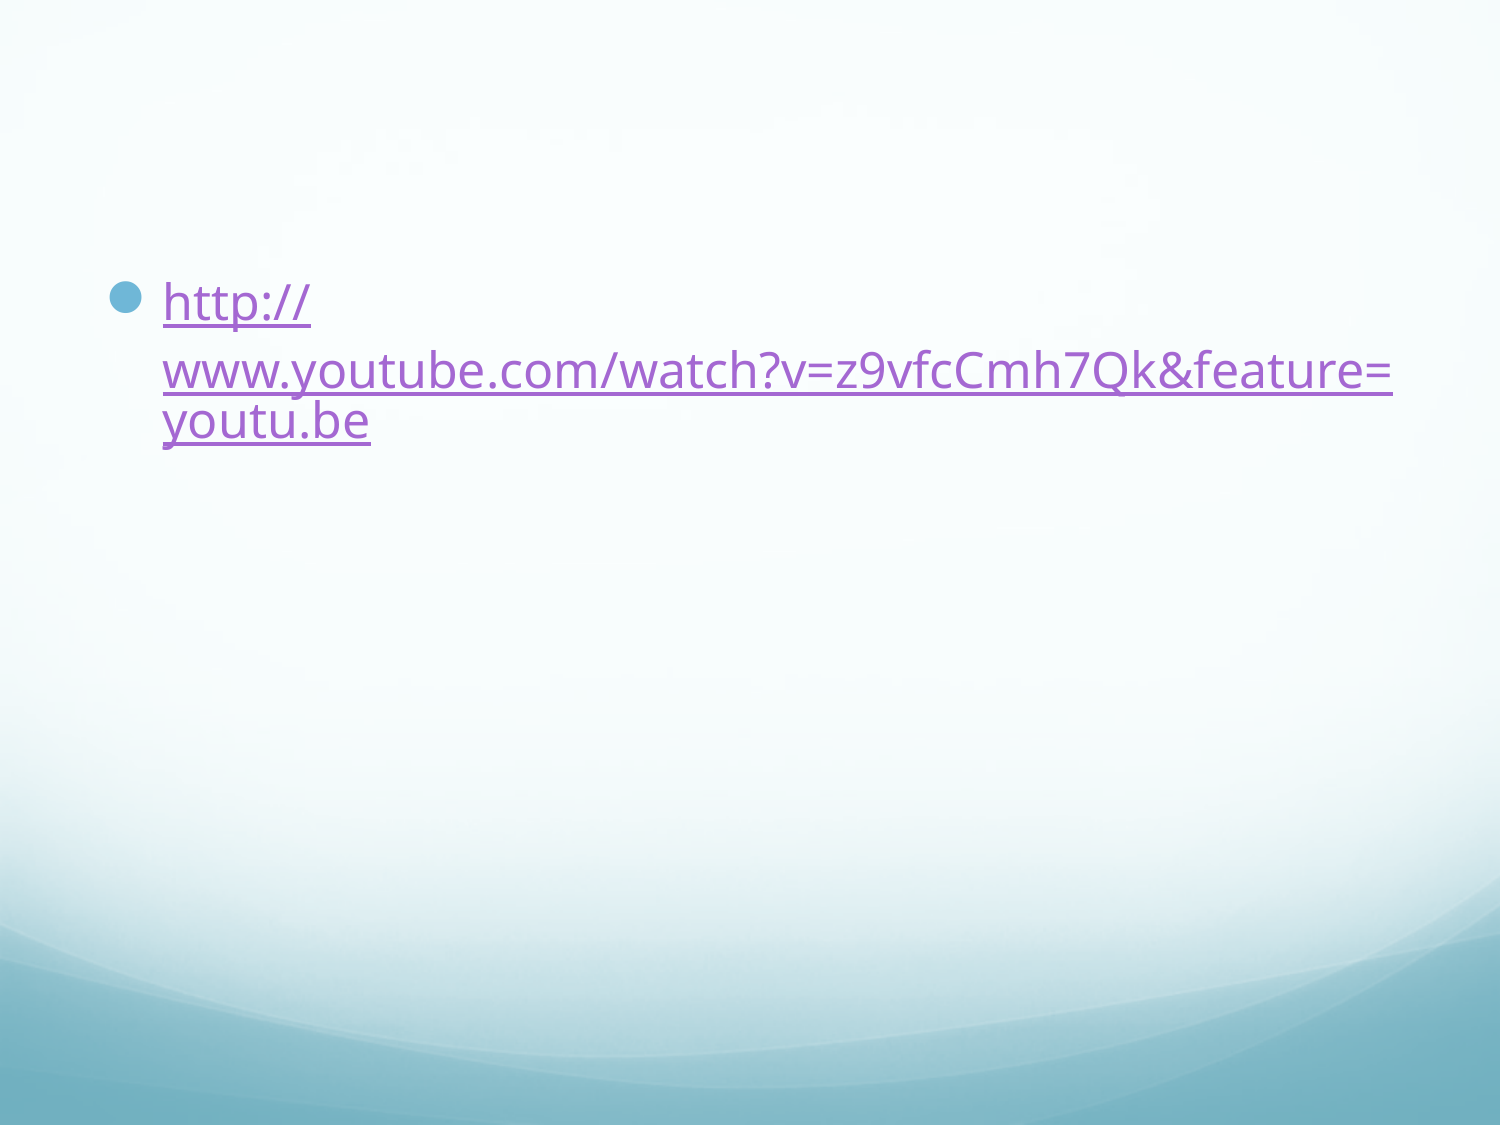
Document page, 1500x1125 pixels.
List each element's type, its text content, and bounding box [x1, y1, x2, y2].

list http://www.youtube.com/watch?v=z9vfcCmh7Qk&feature=youtu.be [90, 262, 1410, 975]
